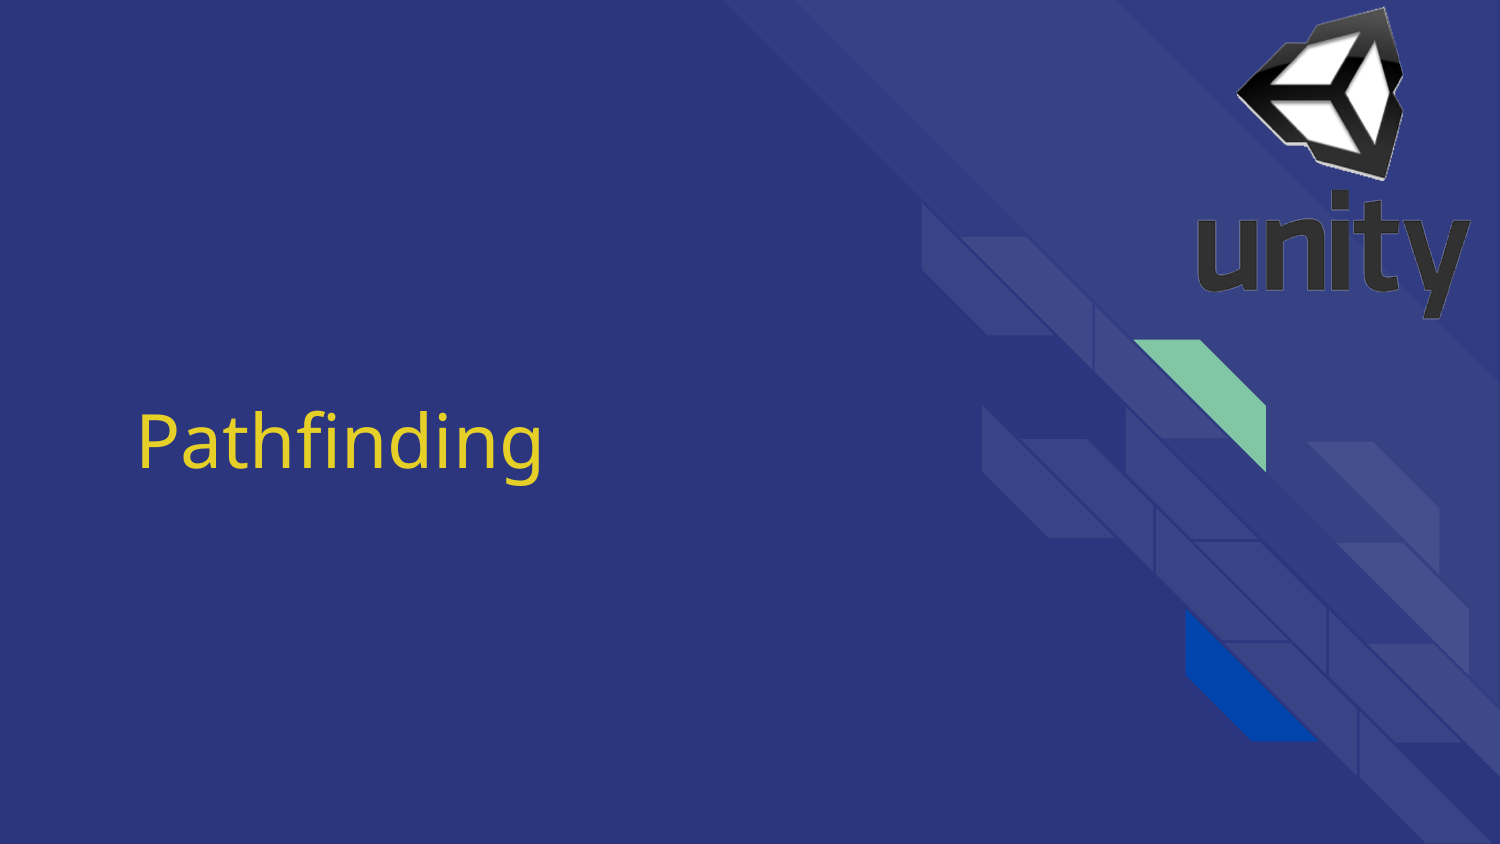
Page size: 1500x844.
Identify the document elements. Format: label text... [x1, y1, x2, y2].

title Pathfinding [120, 344, 992, 533]
picture [1170, 0, 1500, 329]
